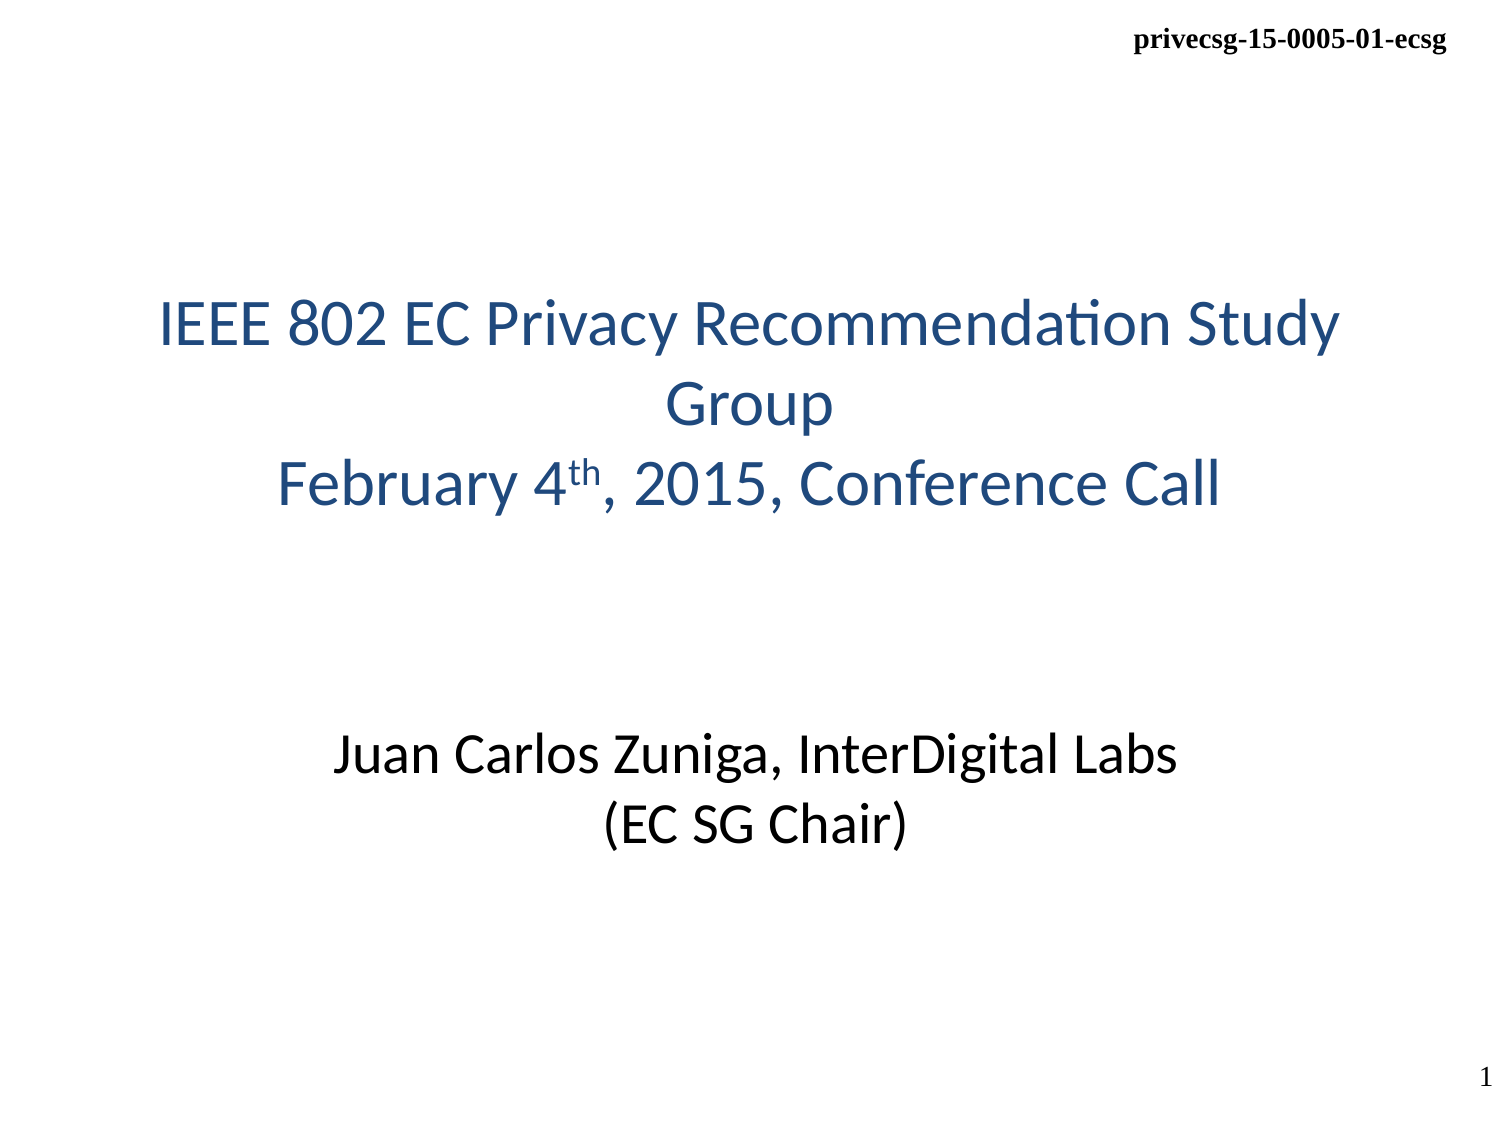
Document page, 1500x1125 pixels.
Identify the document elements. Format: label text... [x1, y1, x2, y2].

subtitle Juan Carlos Zuniga, InterDigital Labs (EC SG Chair) [162, 637, 1350, 925]
title IEEE 802 EC Privacy Recommendation Study Group February 4th, 2015, Conference Call [112, 271, 1388, 513]
